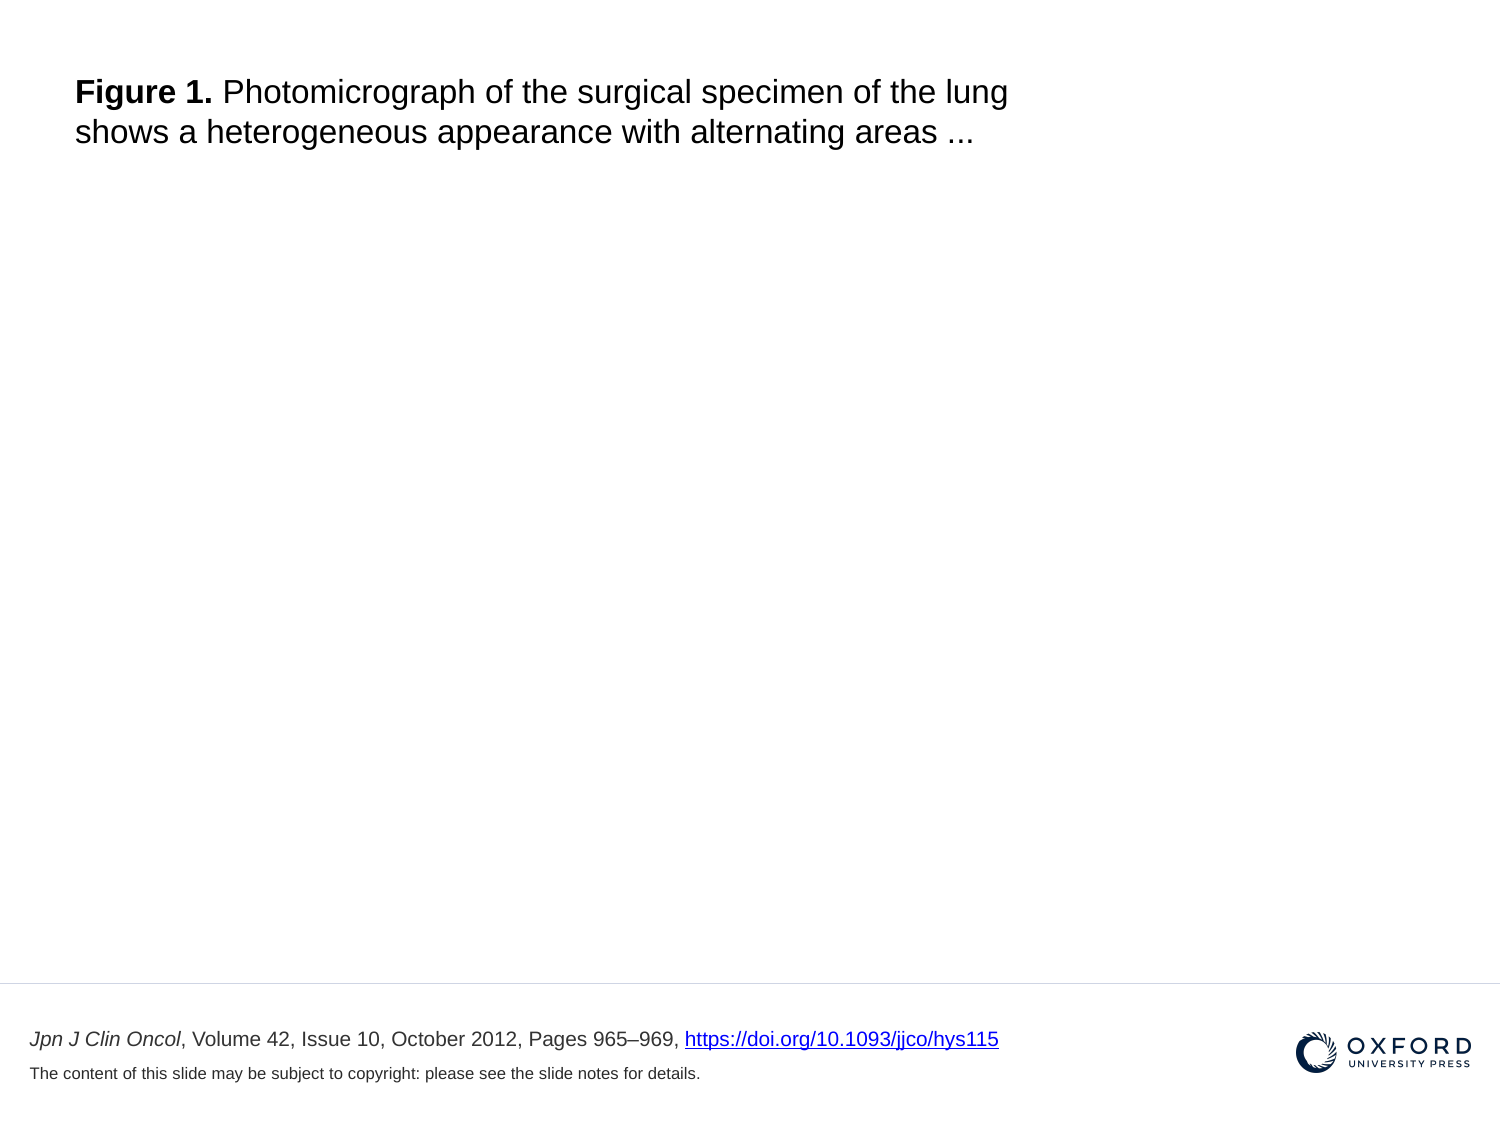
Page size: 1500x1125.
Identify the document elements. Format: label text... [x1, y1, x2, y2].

title Figure 1. Photomicrograph of the surgical specimen of the lung shows a heterogeneous appearance with alternating areas ... [75, 69, 1078, 171]
footer Jpn J Clin Oncol, Volume 42, Issue 10, October 2012, Pages 965–969, https://doi.org/10.1093/jjco/hys115 The content of this slide may be subject to copyright: please see the slide notes for details. [0, 983, 1260, 1125]
picture [1296, 1032, 1471, 1073]
